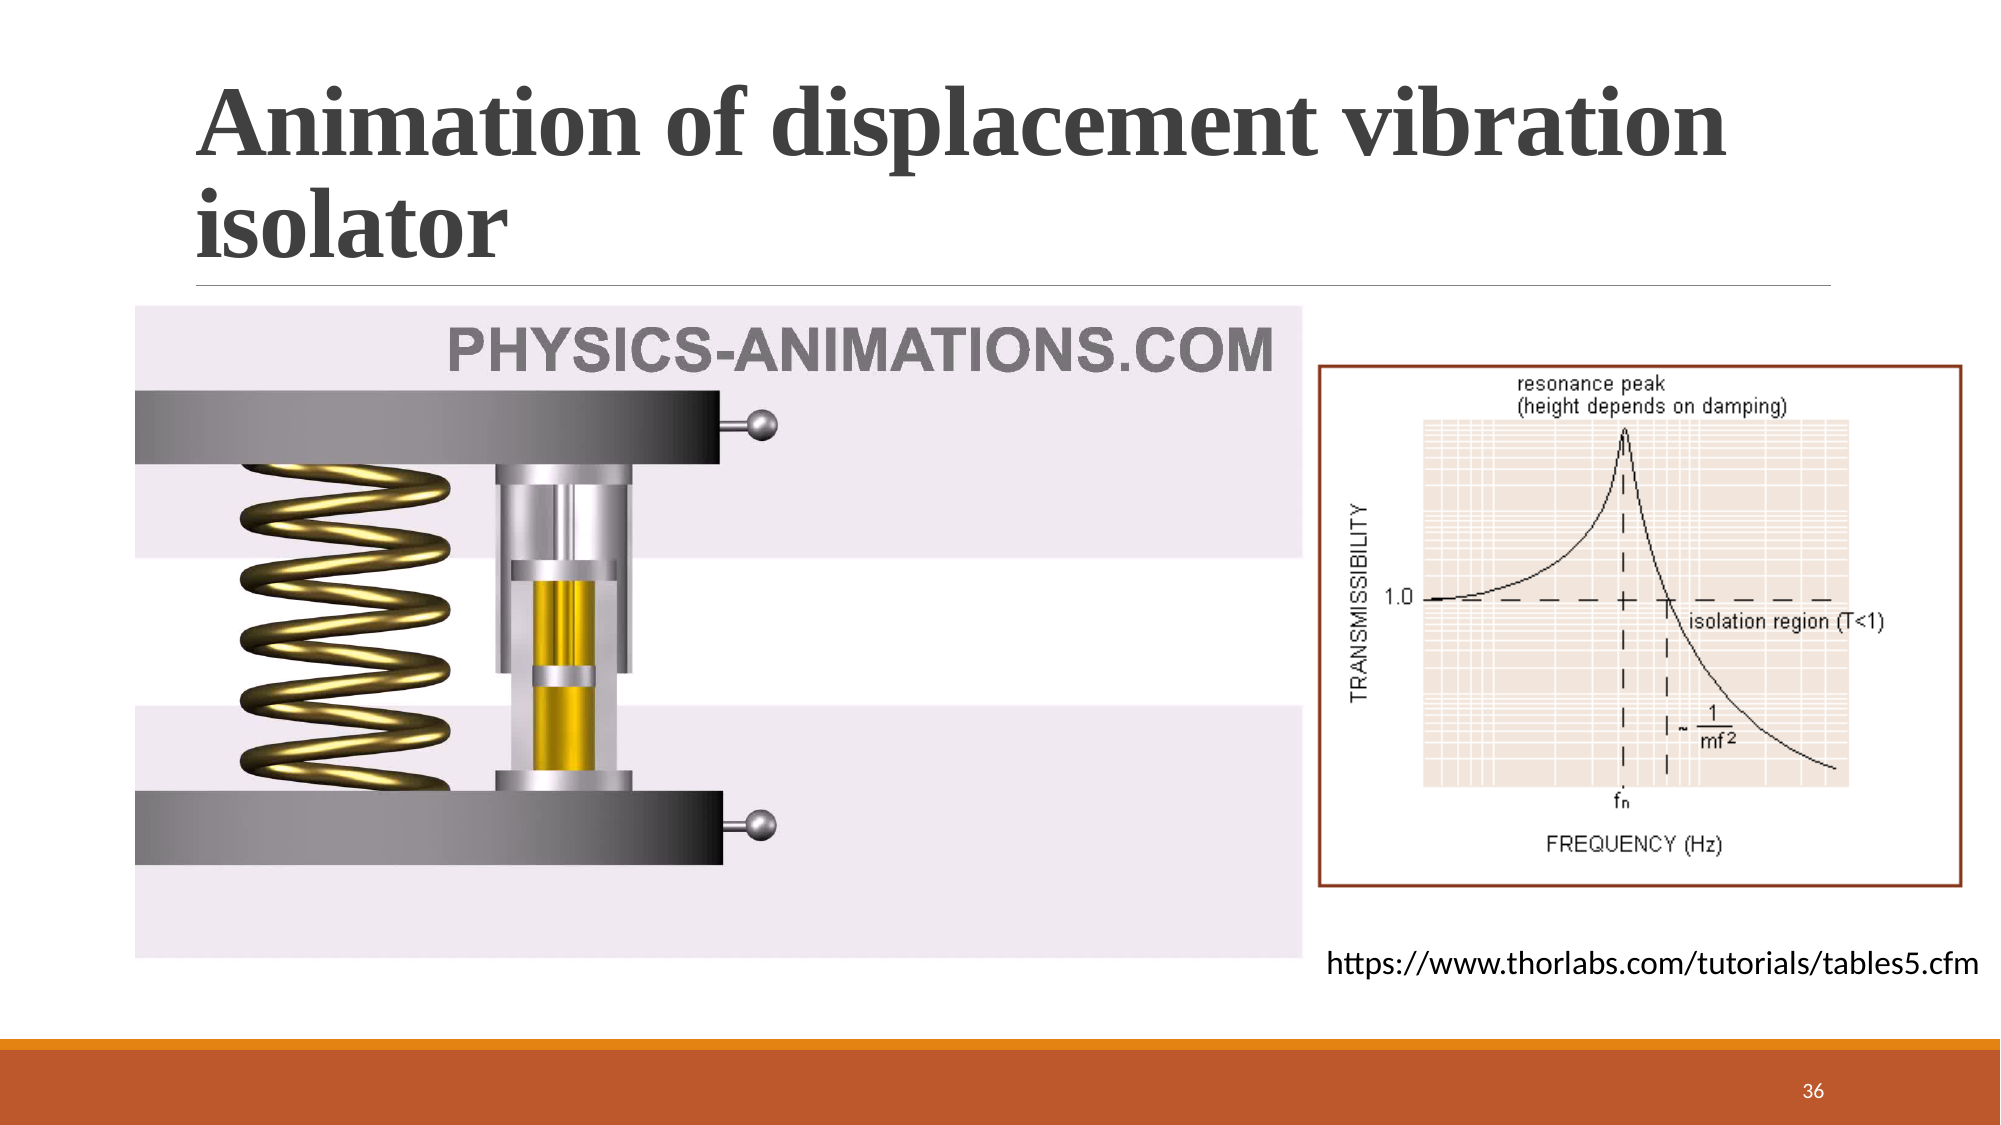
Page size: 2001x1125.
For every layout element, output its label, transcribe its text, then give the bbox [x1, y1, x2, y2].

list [134, 301, 1309, 962]
title Animation of displacement vibration isolator [180, 47, 1830, 285]
slide_number 36 [1624, 1059, 1840, 1120]
text_box https://www.thorlabs.com/tutorials/tables5.cfm [1311, 933, 1996, 989]
picture [1307, 309, 1975, 900]
